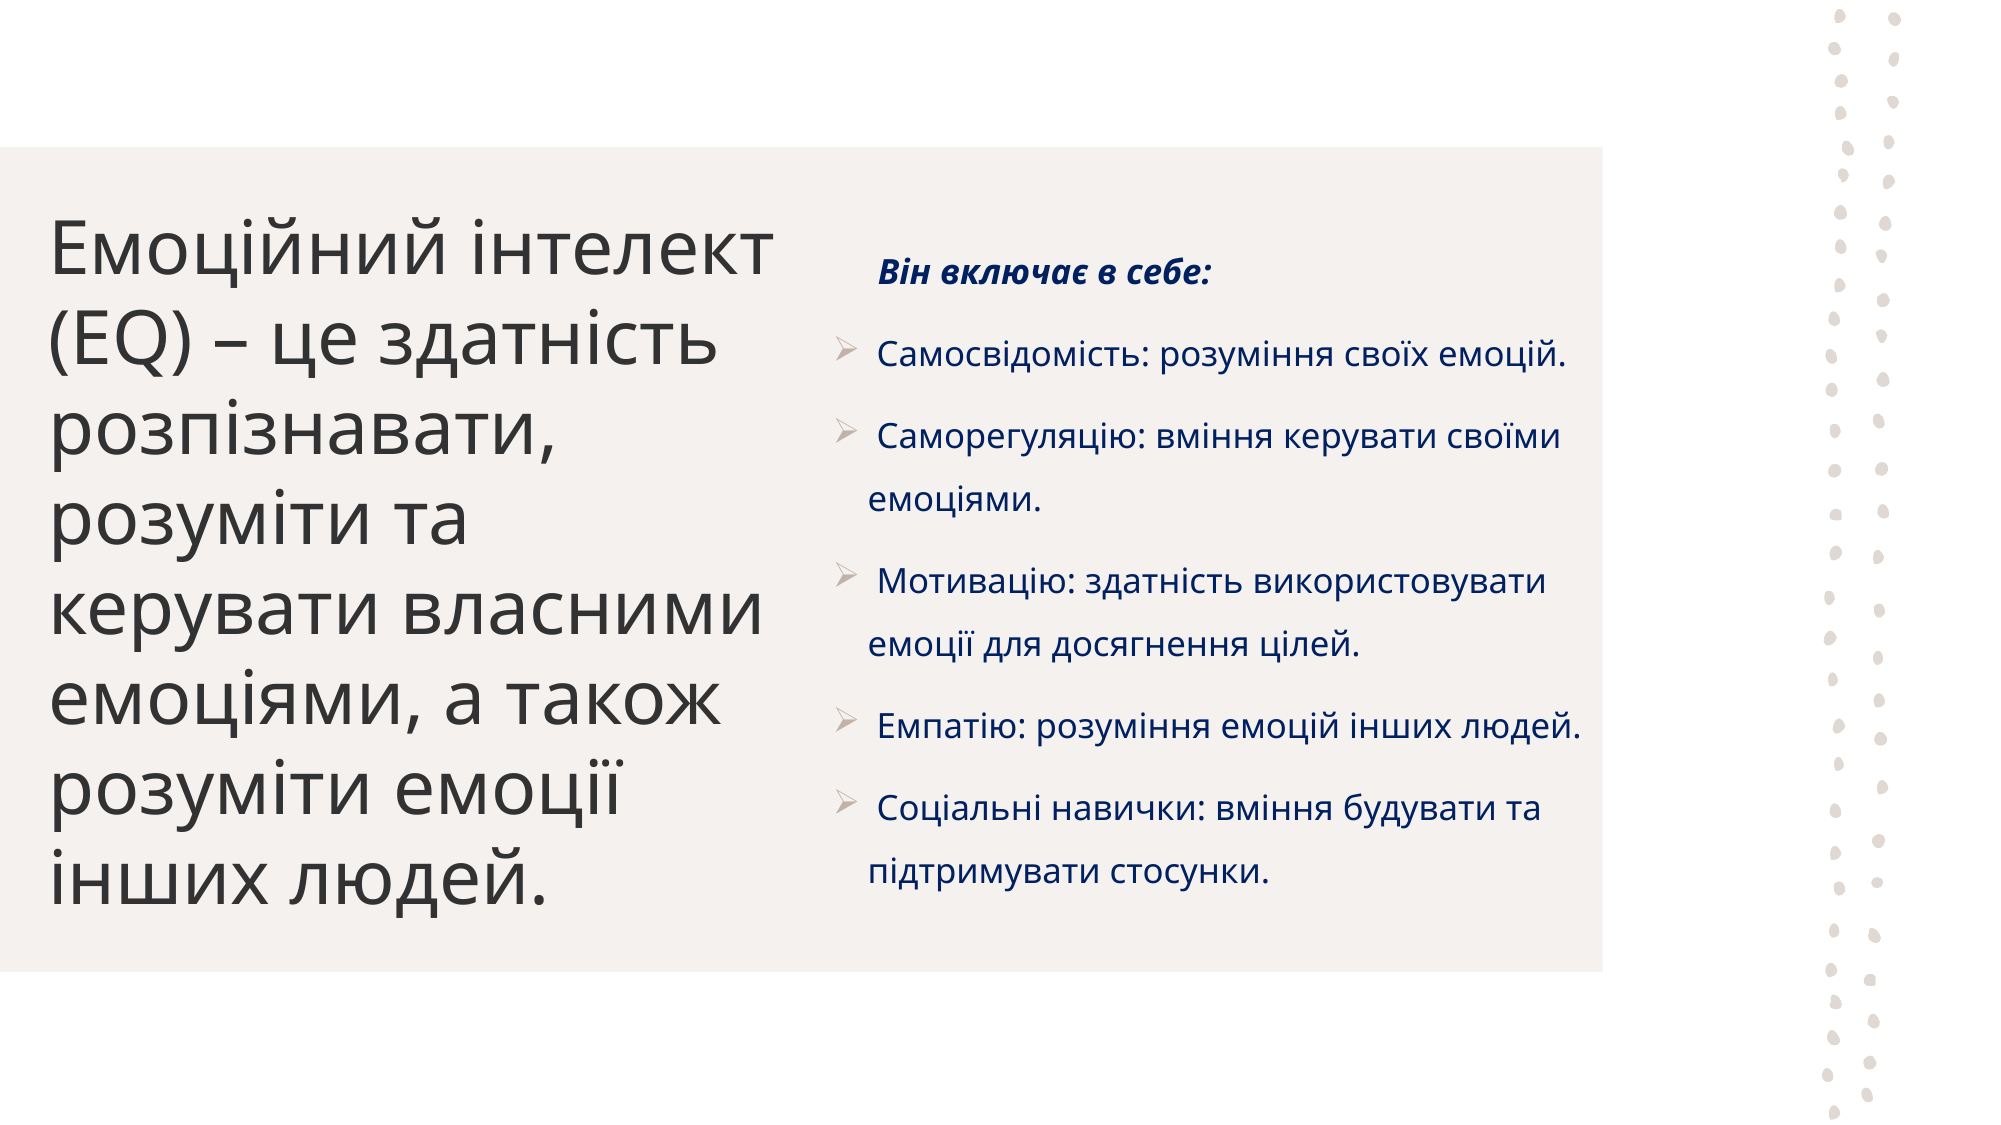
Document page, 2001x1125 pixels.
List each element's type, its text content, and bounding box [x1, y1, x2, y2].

title Емоційний інтелект (EQ) – це здатність розпізнавати, розуміти та керувати власними емоціями, а також розуміти емоції інших людей. [33, 149, 817, 969]
list Він включає в себе: Самосвідомість: розуміння своїх емоцій. Саморегуляцію: вміння керувати своїми емоціями. Мотивацію: здатність використовувати емоції для досягнення цілей. Емпатію: розуміння емоцій інших людей. Соціальні навички: вміння будувати та підтримувати стосунки. [817, 149, 1603, 969]
